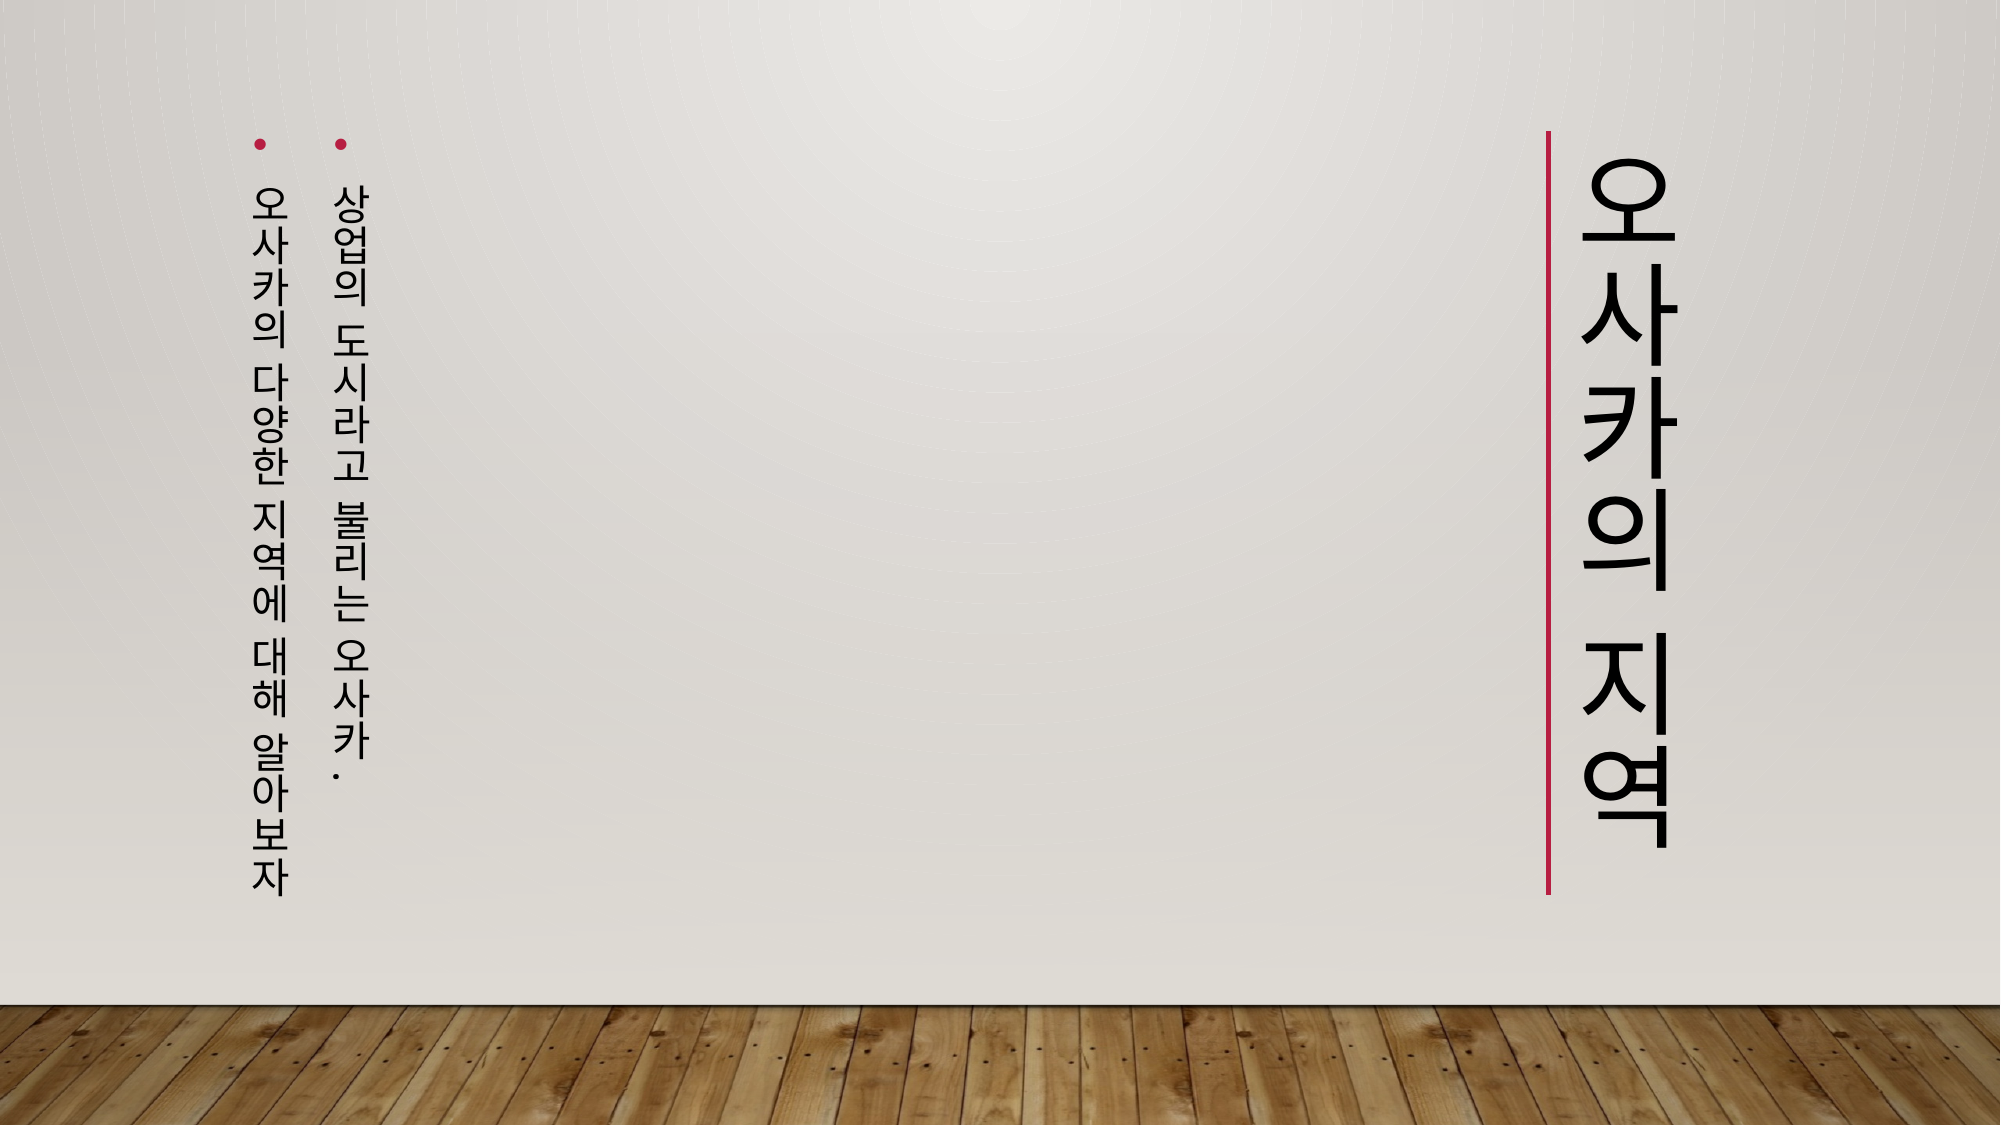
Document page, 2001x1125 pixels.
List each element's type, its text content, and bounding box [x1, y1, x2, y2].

list 상업의 도시라고 불리는 오사카. 오사카의 다양한 지역에 대해 알아보자 [236, 131, 1522, 958]
picture [0, 1005, 2000, 1125]
title 오사카의 지역 [1548, 131, 1814, 896]
